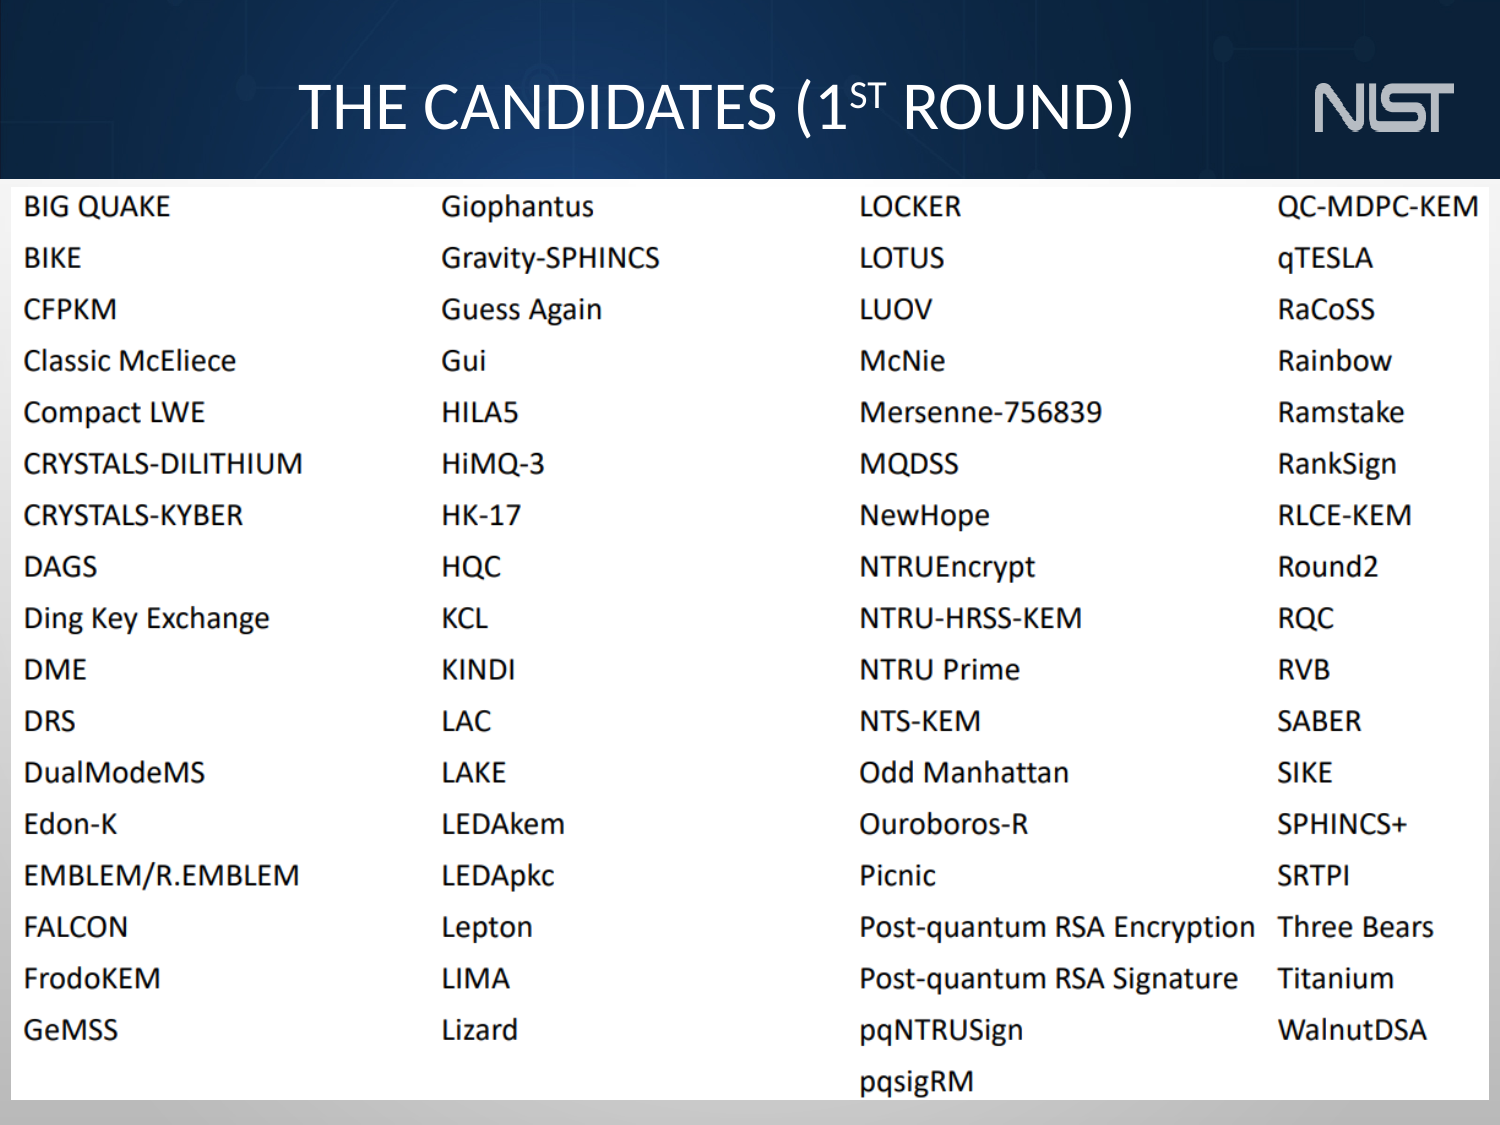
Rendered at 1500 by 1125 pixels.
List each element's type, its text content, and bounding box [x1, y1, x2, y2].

picture [0, 0, 1500, 1125]
title The candidates (1st round) [70, 0, 1365, 186]
